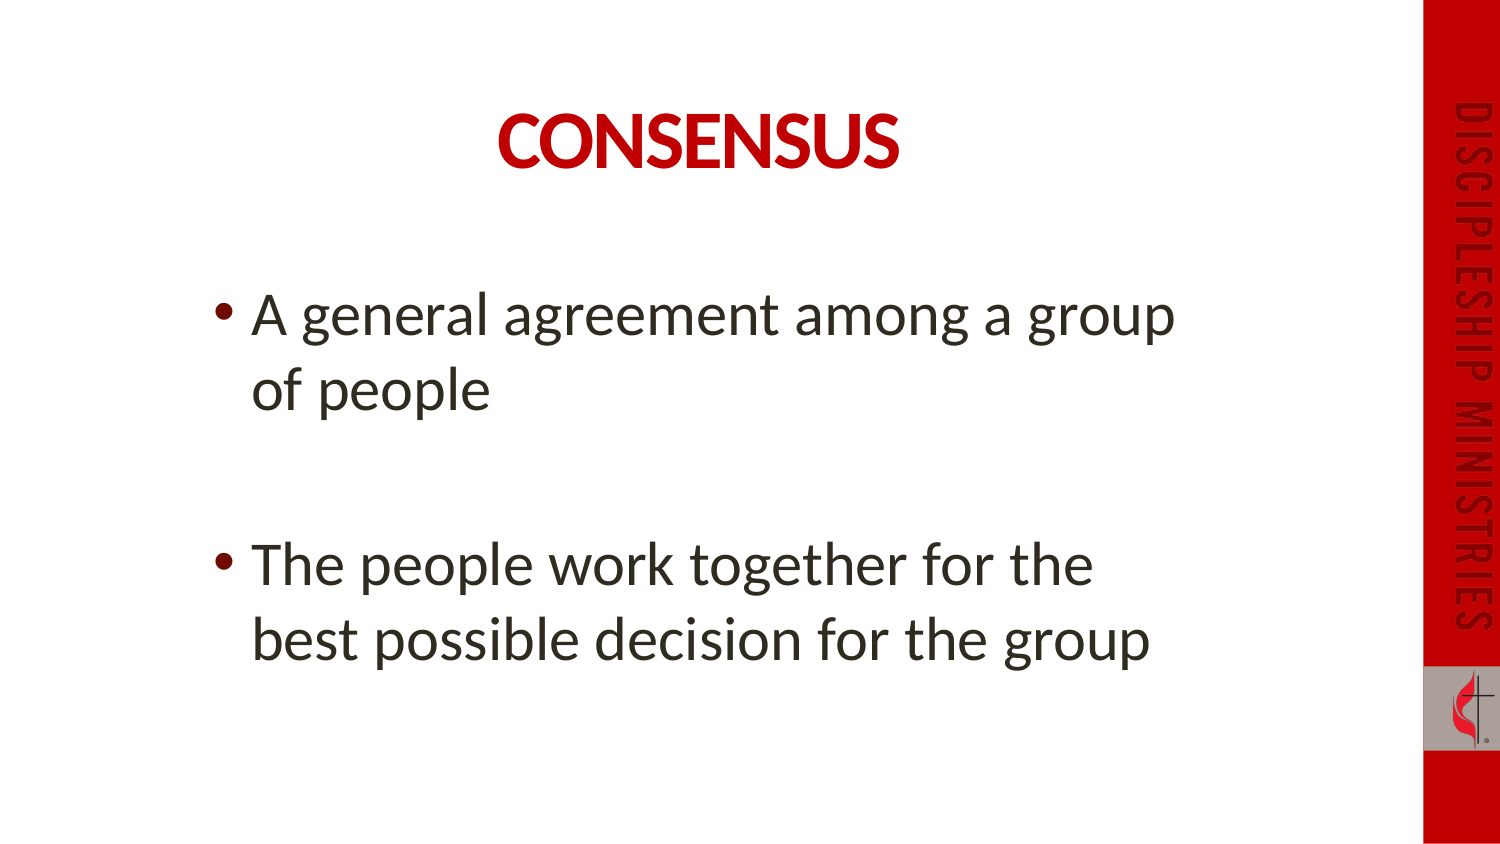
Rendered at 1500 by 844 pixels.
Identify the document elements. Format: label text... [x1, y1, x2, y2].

title CONSENSUS [75, 64, 1325, 206]
list A general agreement among a group of people The people work together for the best possible decision for the group [179, 265, 1221, 813]
